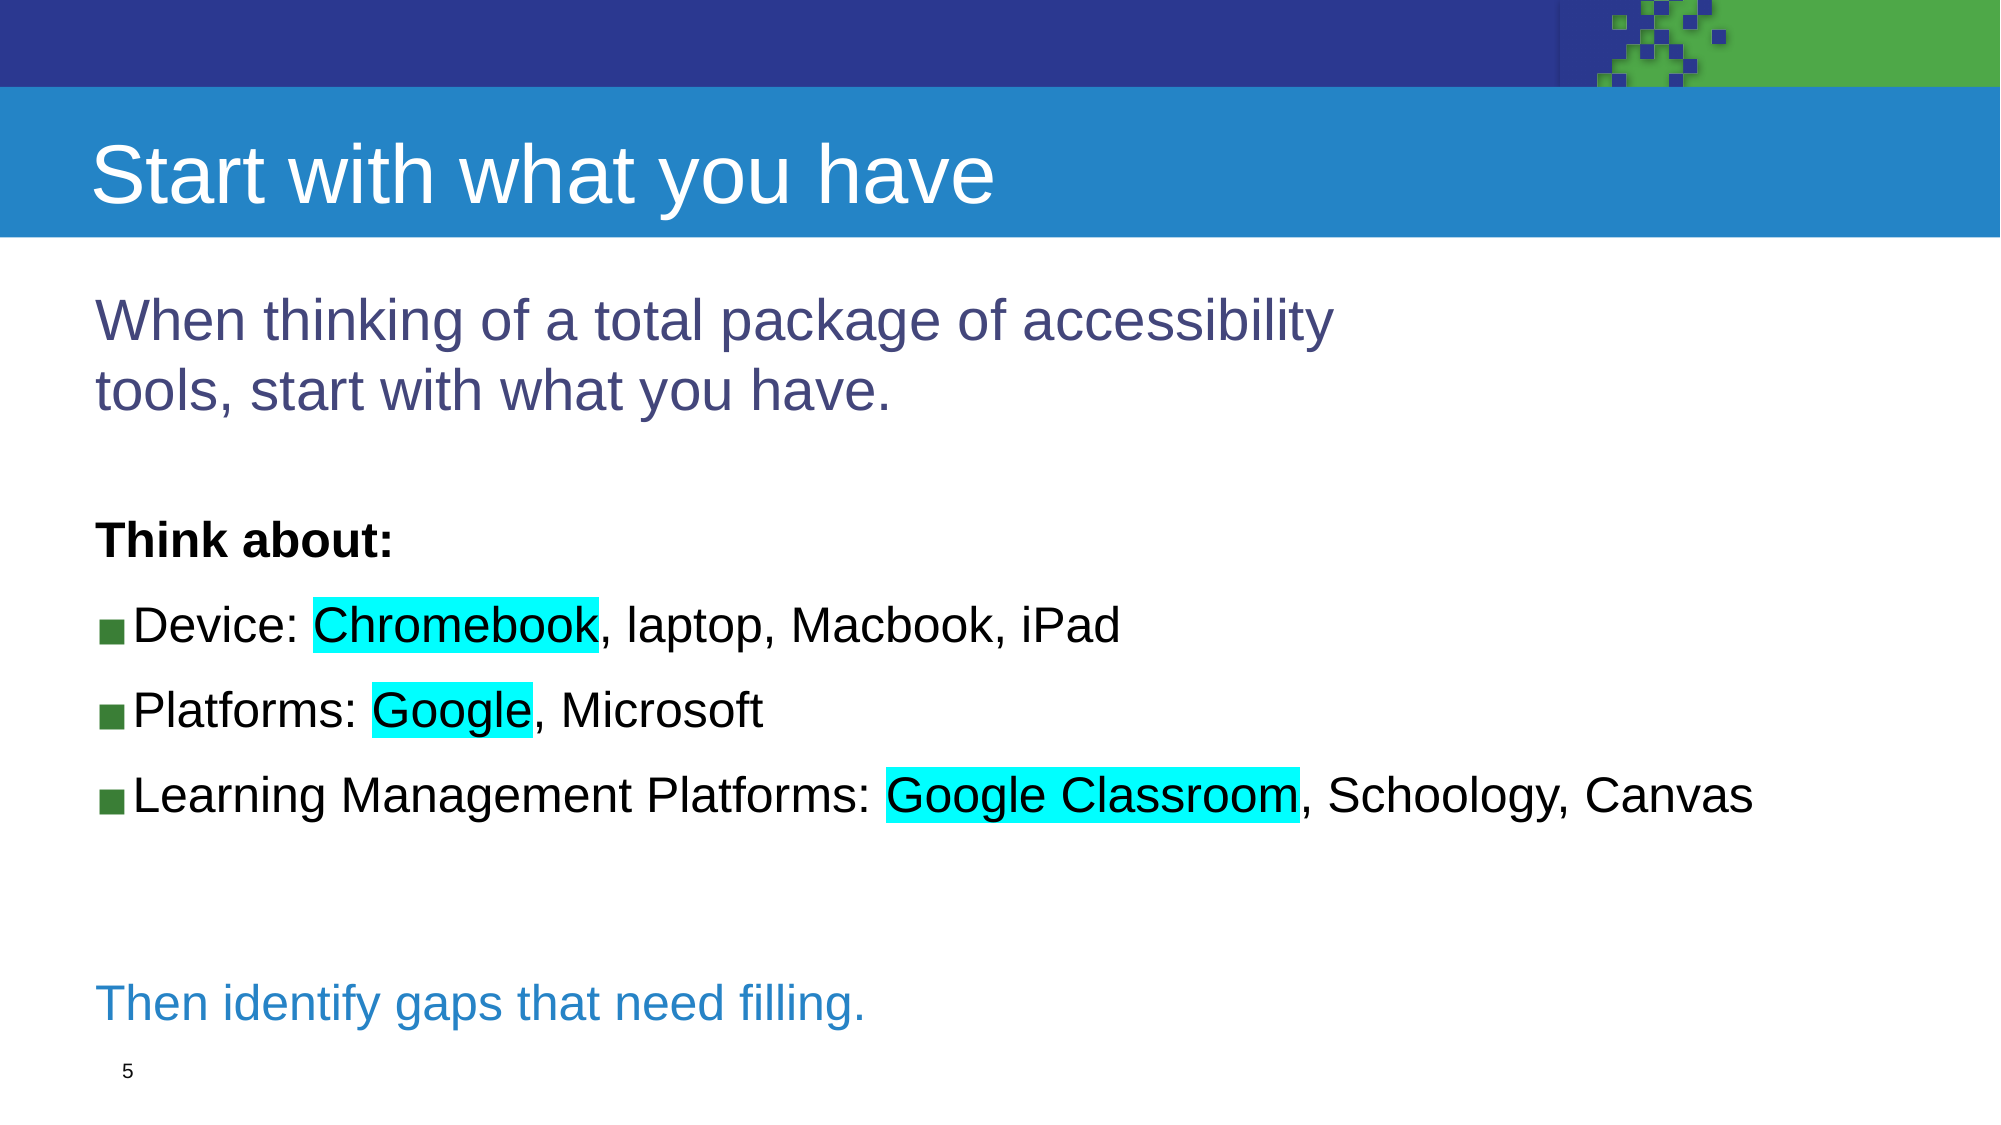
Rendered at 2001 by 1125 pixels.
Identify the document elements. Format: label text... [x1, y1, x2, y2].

list Then identify gaps that need filling. [87, 384, 1913, 1038]
list When thinking of a total package of accessibility tools, start with what you have. [87, 275, 1400, 350]
slide_number 5 [103, 1040, 153, 1100]
picture [1559, 0, 1726, 86]
title Start with what you have [0, 86, 2000, 238]
